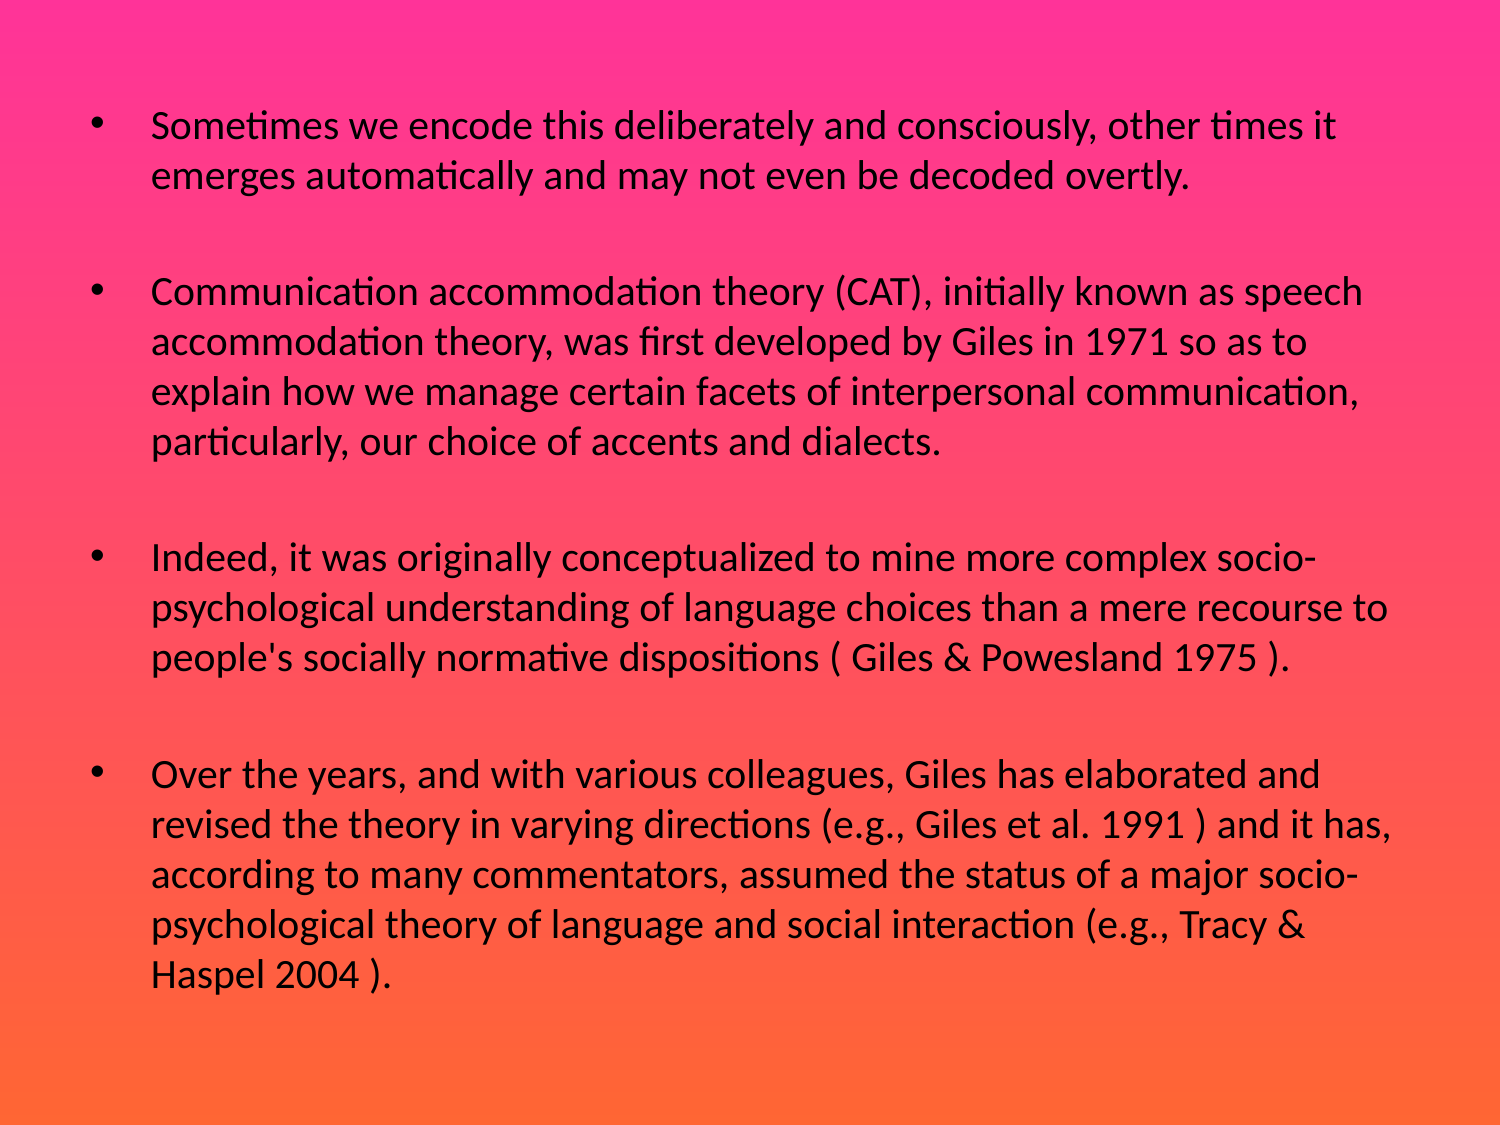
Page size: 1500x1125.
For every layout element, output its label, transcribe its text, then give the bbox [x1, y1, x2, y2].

list Sometimes we encode this deliberately and consciously, other times it emerges automatically and may not even be decoded overtly. Communication accommodation theory (CAT), initially known as speech accommodation theory, was first developed by Giles in 1971 so as to explain how we manage certain facets of interpersonal communication, particularly, our choice of accents and dialects. Indeed, it was originally conceptualized to mine more complex socio-psychological understanding of language choices than a mere recourse to people's socially normative dispositions ( Giles & Powesland 1975 ). Over the years, and with various colleagues, Giles has elaborated and revised the theory in varying directions (e.g., Giles et al. 1991 ) and it has, according to many commentators, assumed the status of a major socio-psychological theory of language and social interaction (e.g., Tracy & Haspel 2004 ). [75, 90, 1425, 1005]
